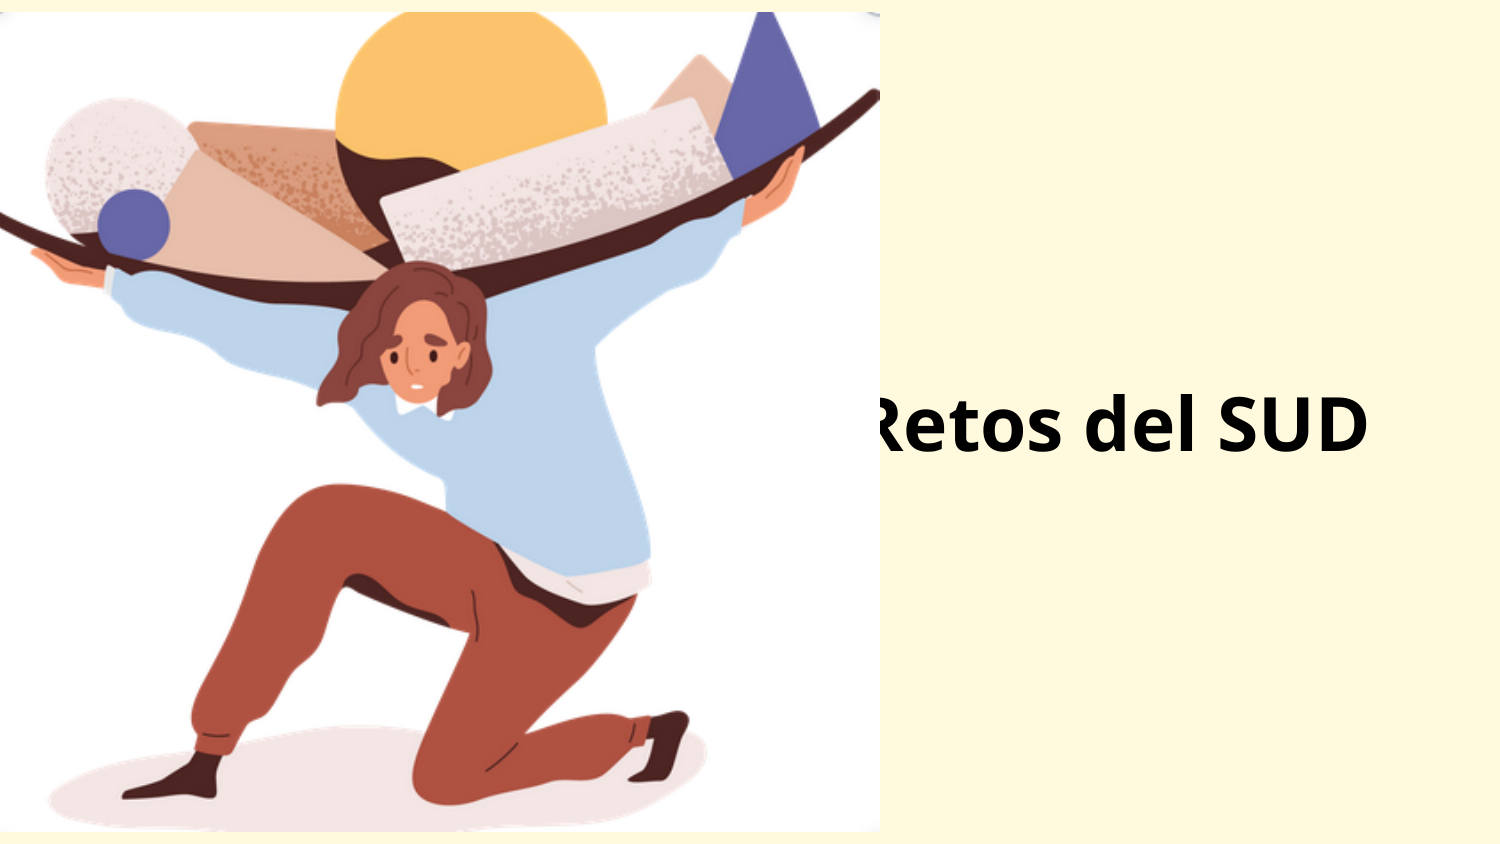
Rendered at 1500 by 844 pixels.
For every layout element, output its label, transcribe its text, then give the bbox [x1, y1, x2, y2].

title Retos del SUD [884, 352, 1500, 491]
picture [0, 12, 880, 832]
